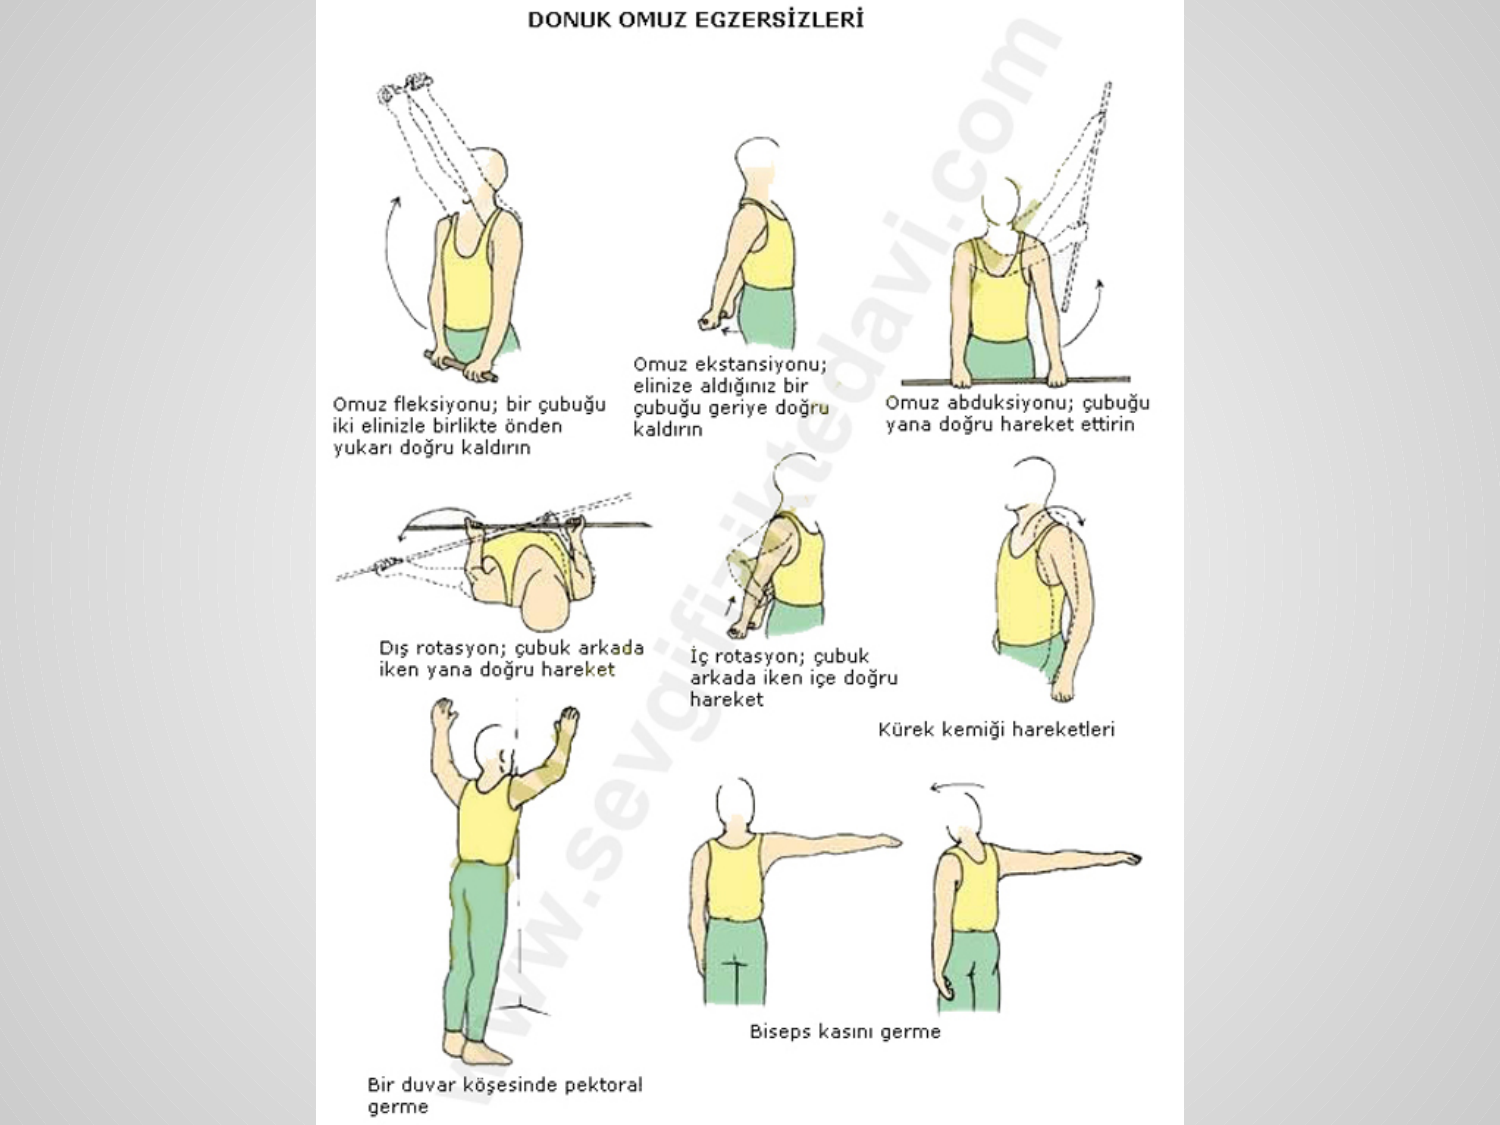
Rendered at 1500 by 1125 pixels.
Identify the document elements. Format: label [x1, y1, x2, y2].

picture [316, 0, 1184, 1125]
